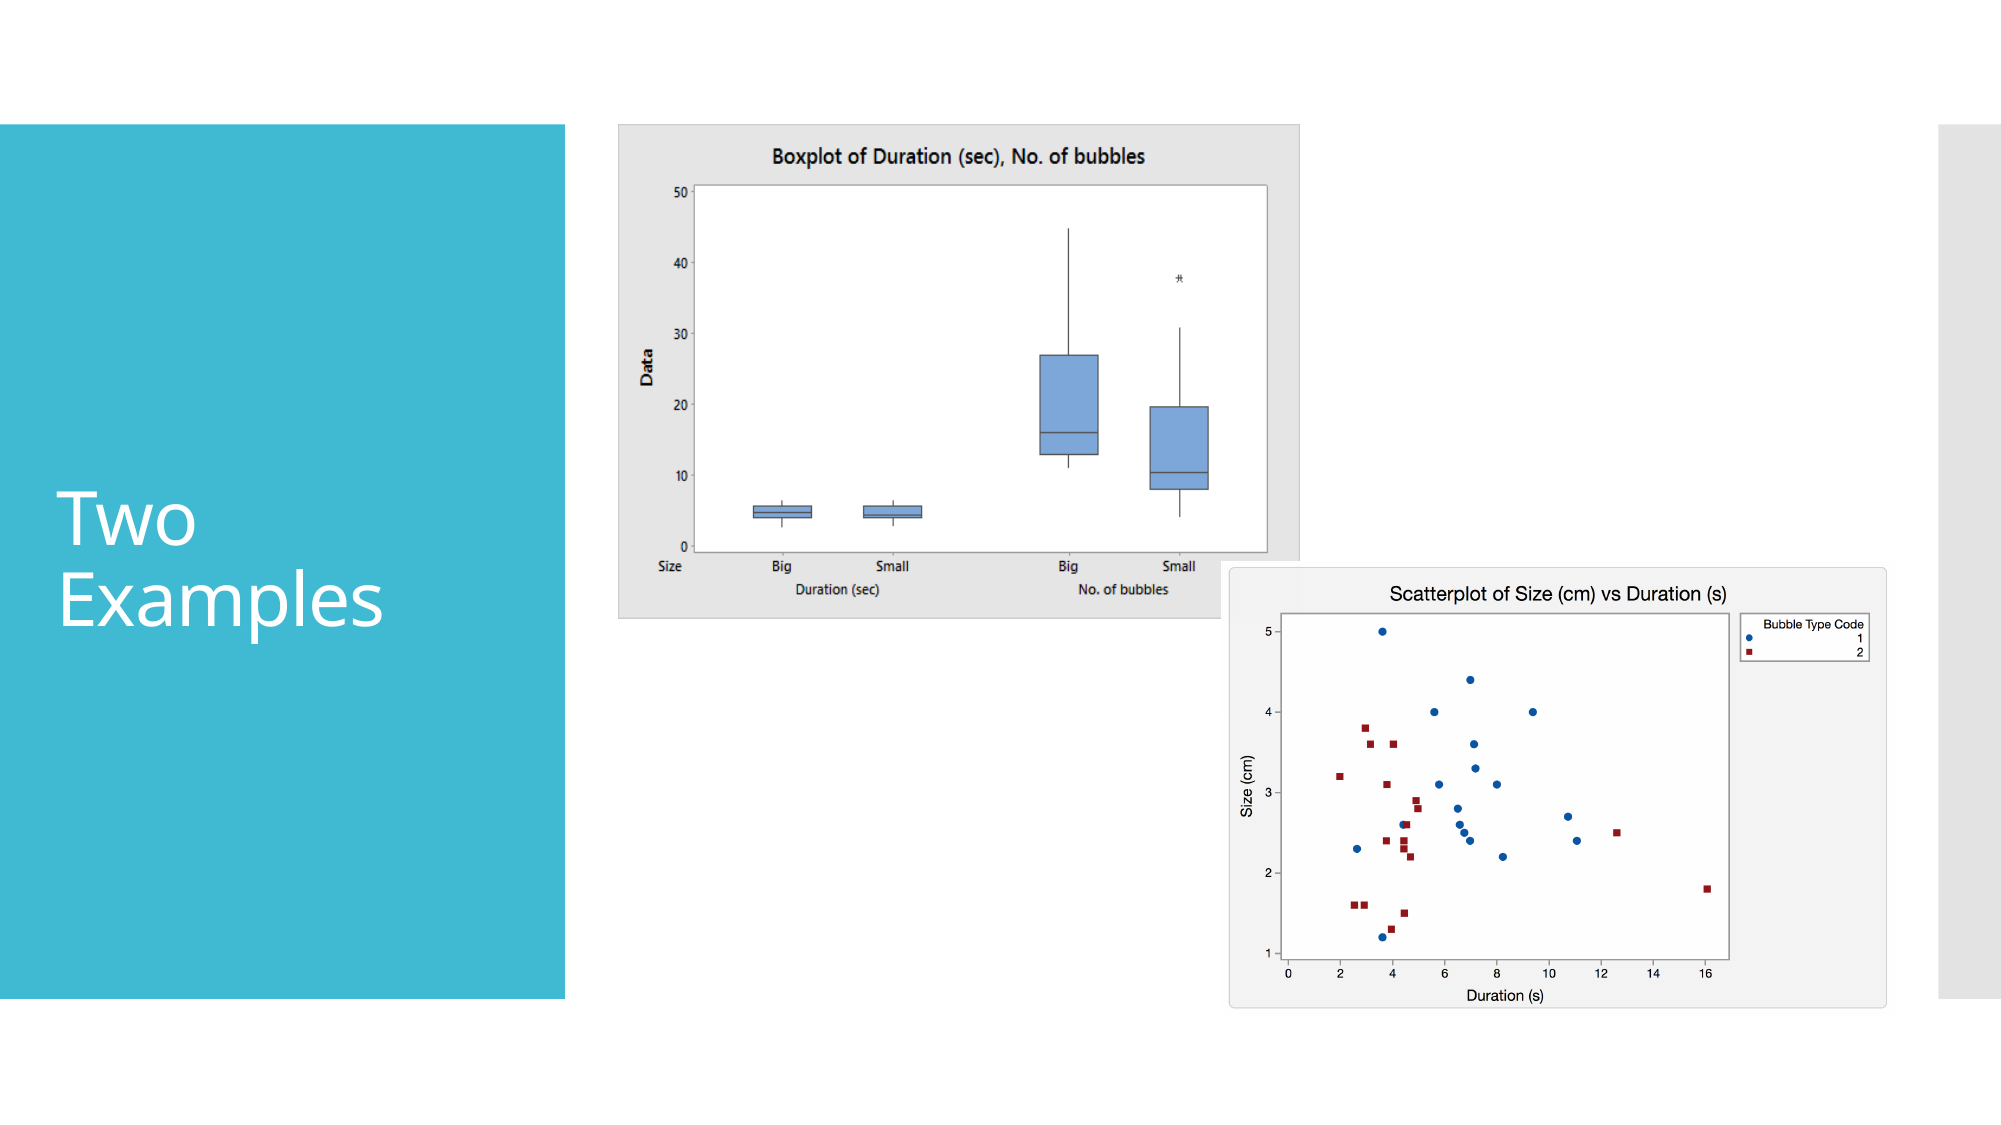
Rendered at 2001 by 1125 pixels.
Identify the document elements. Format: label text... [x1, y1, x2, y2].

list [618, 124, 1300, 619]
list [1221, 561, 1896, 1014]
title Two Examples [41, 184, 525, 940]
